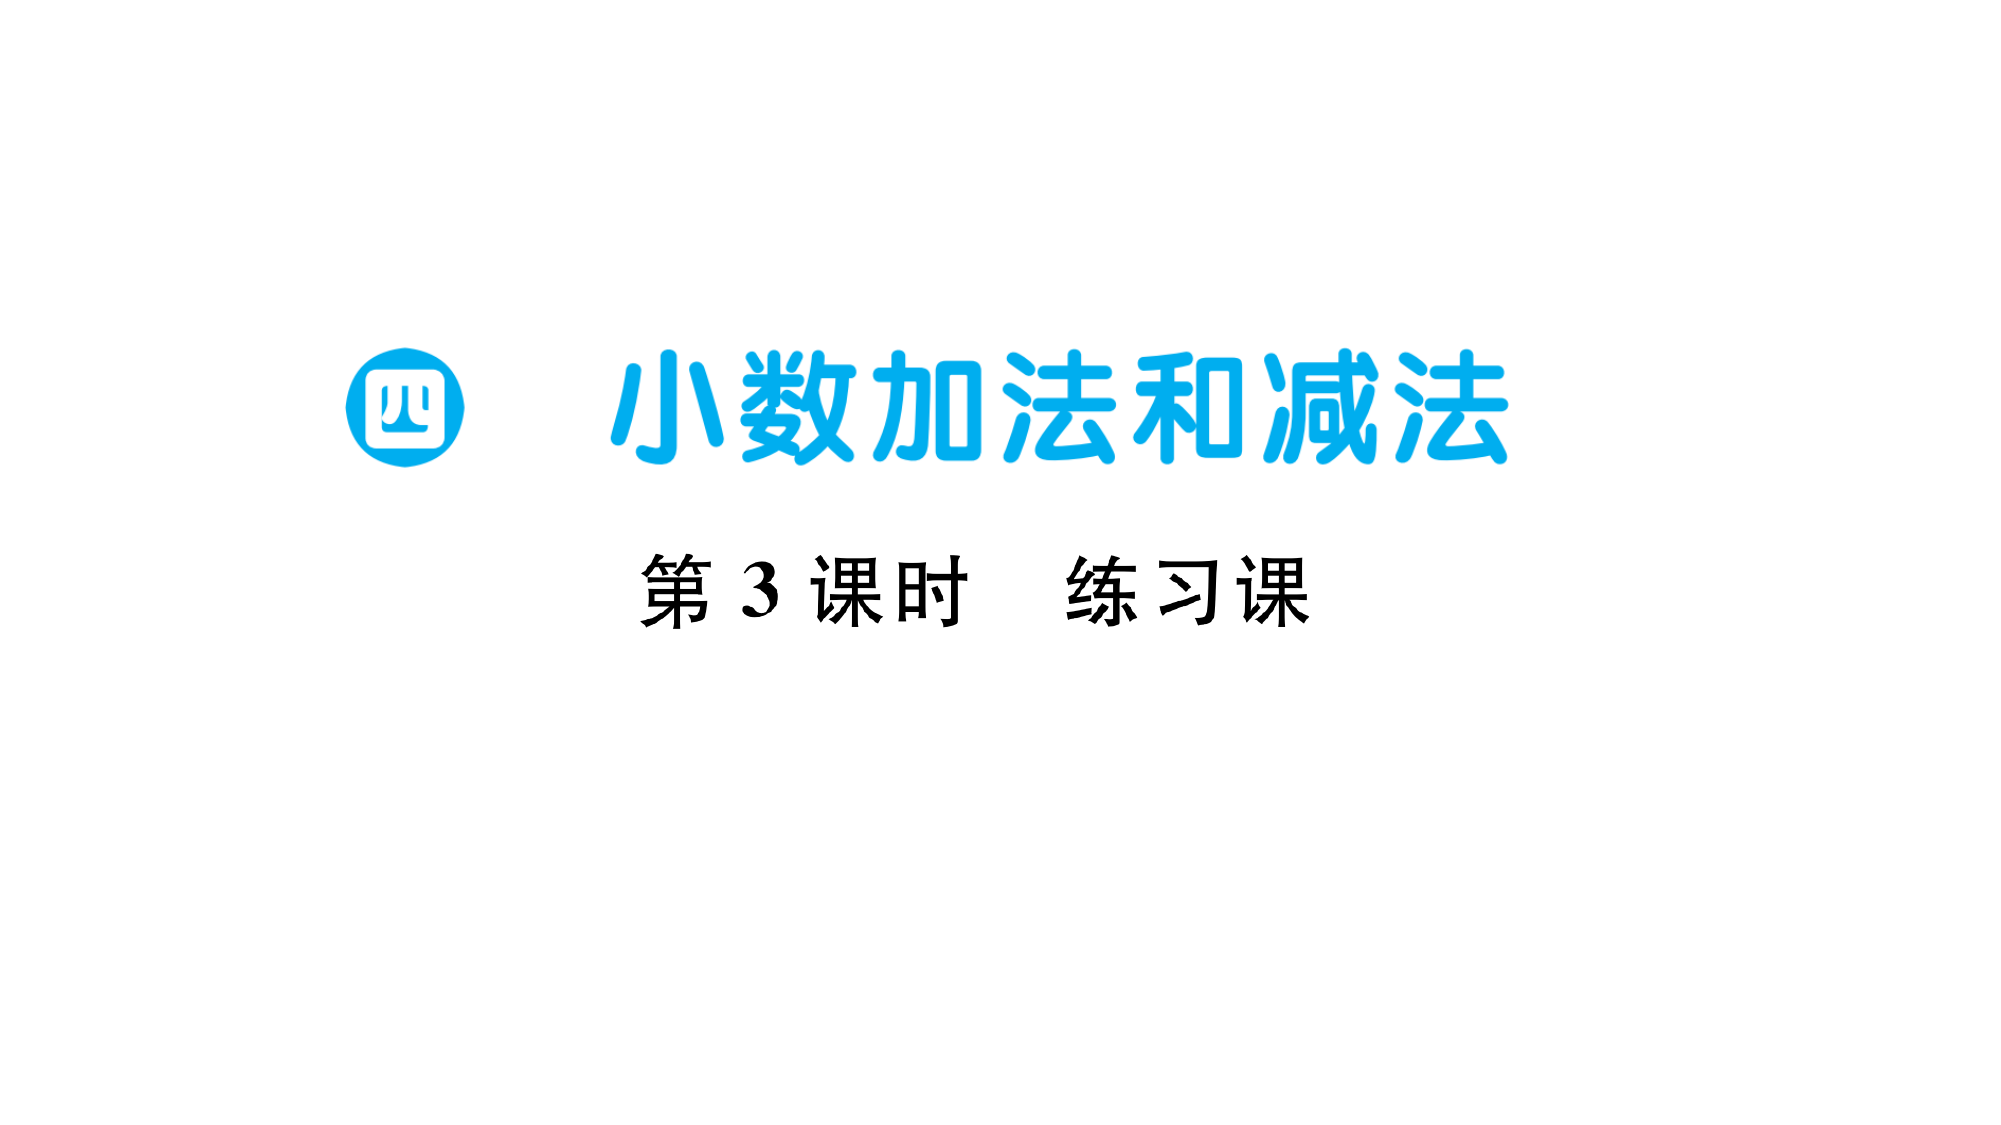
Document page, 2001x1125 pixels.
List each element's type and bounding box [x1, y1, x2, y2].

picture [291, 325, 1673, 505]
picture [635, 536, 1342, 724]
